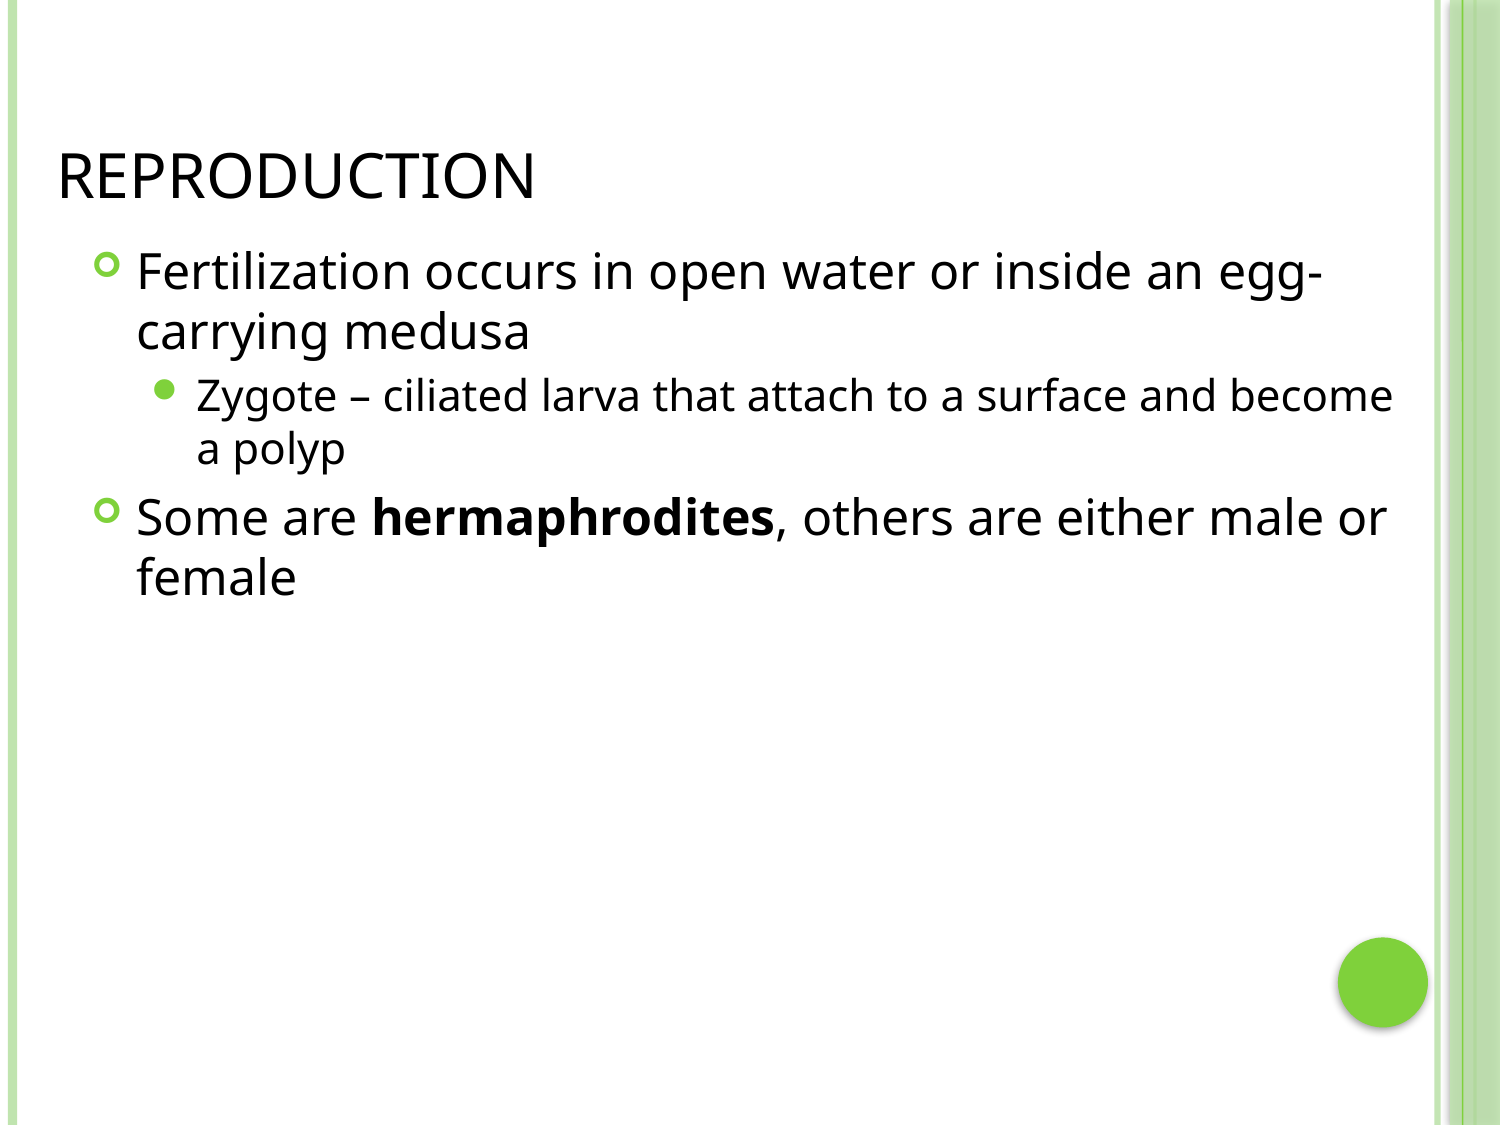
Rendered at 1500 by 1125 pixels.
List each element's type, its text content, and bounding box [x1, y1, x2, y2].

title Reproduction [41, 30, 1392, 219]
list Fertilization occurs in open water or inside an egg-carrying medusa Zygote – ciliated larva that attach to a surface and become a polyp Some are hermaphrodites, others are either male or female [76, 231, 1427, 975]
